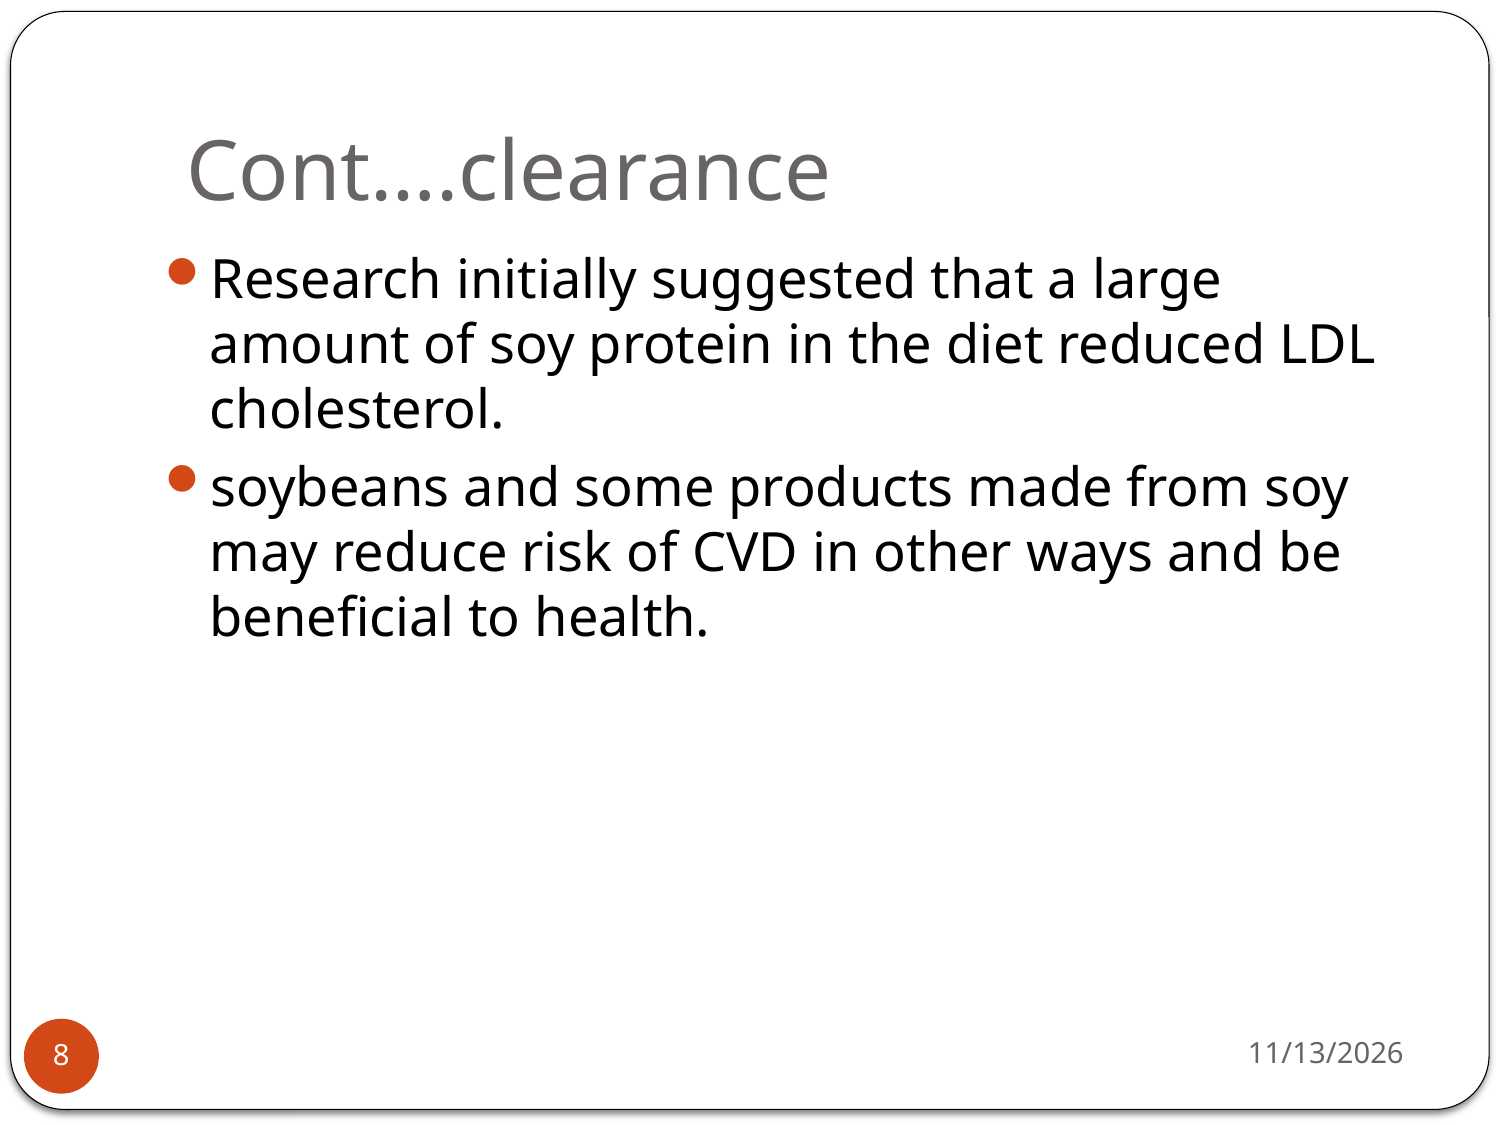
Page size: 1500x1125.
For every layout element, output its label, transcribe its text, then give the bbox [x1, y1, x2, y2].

slide_number 8 [23, 1018, 99, 1094]
title Cont….clearance [150, 45, 1425, 233]
list Research initially suggested that a large amount of soy protein in the diet reduced LDL cholesterol. soybeans and some products made from soy may reduce risk of CVD in other ways and be beneficial to health. [150, 237, 1425, 988]
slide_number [1012, 1015, 1419, 1094]
